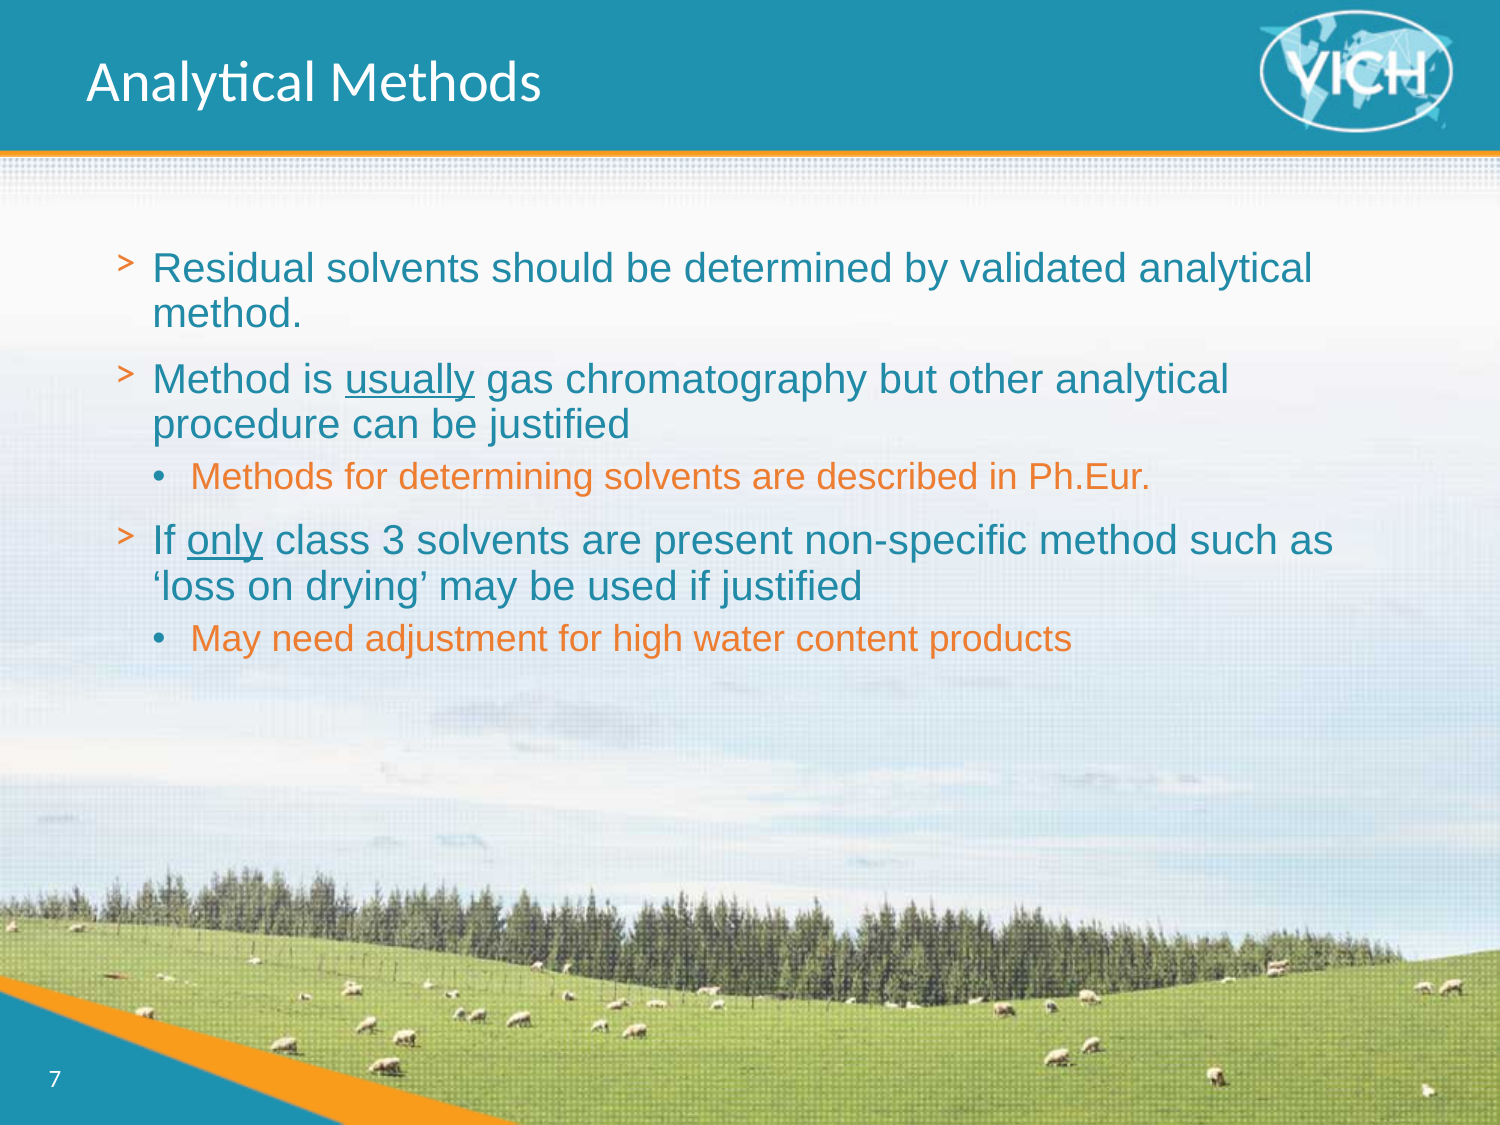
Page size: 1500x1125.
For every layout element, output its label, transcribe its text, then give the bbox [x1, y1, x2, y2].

list Analytical Methods [71, 43, 1221, 129]
picture [0, 158, 1500, 1125]
list Residual solvents should be determined by validated analytical method. Method is usually gas chromatography but other analytical procedure can be justified Methods for determining solvents are described in Ph.Eur. If only class 3 solvents are present non-specific method such as ‘loss on drying’ may be used if justified May need adjustment for high water content products [99, 239, 1438, 938]
picture [0, 0, 1500, 157]
